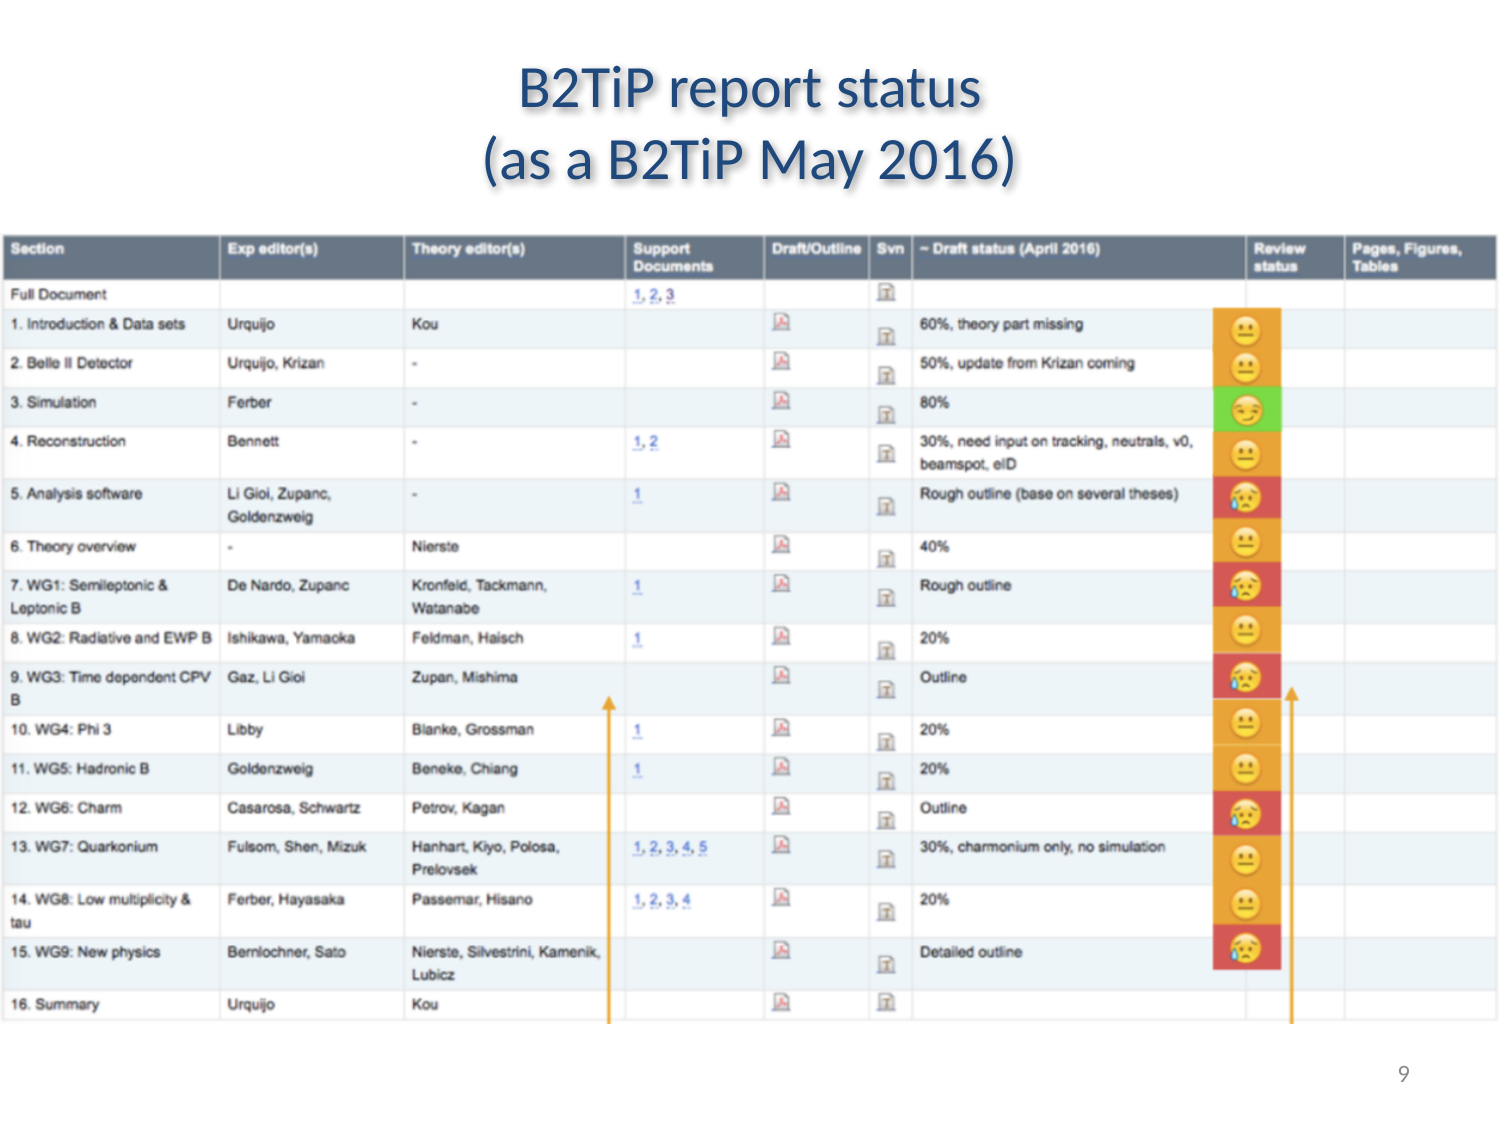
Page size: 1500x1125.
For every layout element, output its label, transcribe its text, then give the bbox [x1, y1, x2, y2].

title B2TiP report status (as a B2TiP May 2016) [75, 39, 1425, 200]
picture [0, 233, 1500, 1025]
slide_number 9 [1074, 1042, 1425, 1103]
